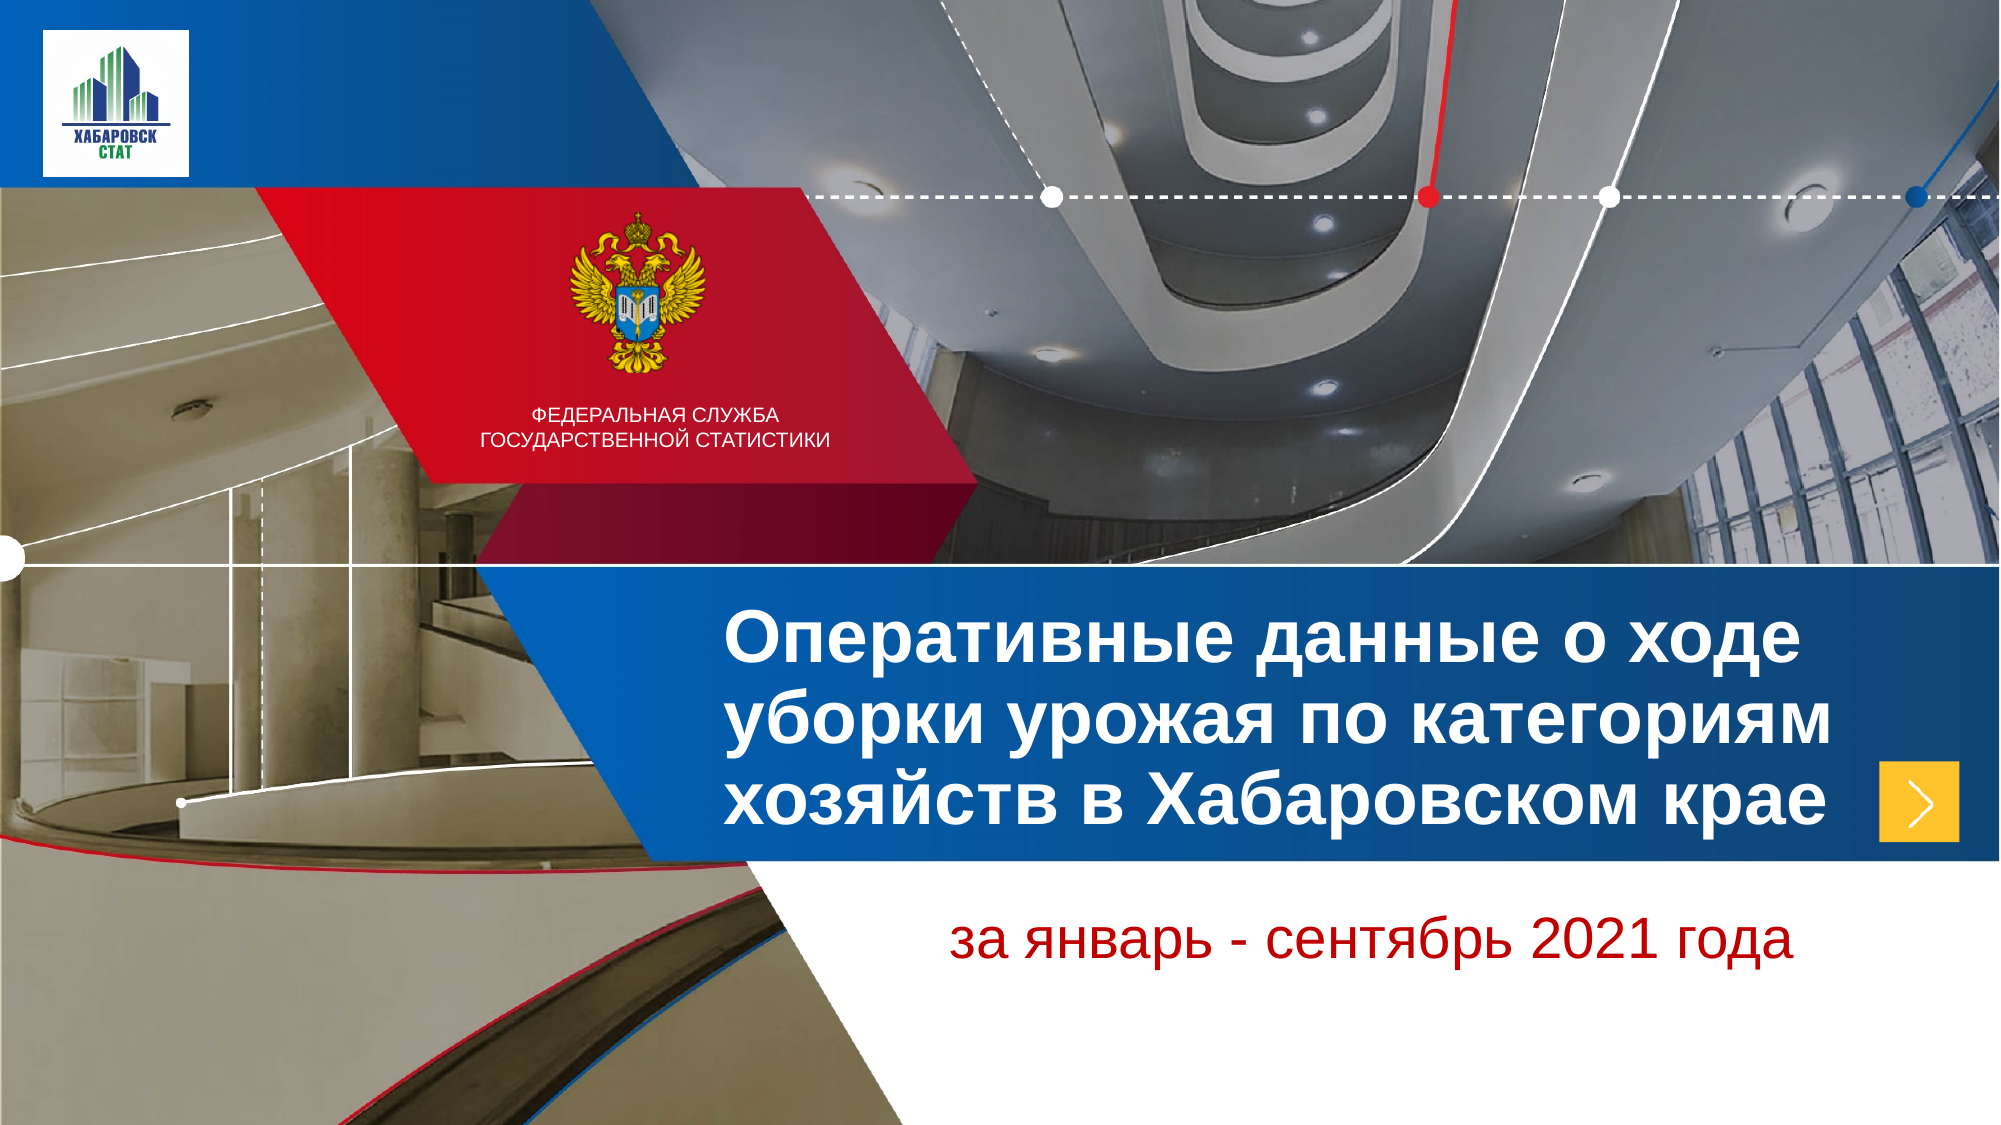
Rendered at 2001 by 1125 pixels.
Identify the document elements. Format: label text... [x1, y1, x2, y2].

text_box Оперативные данные о ходе уборки урожая по категориям хозяйств в Хабаровском крае [708, 590, 2000, 845]
picture [0, 0, 2000, 1125]
text_box за январь - сентябрь 2021 года [949, 906, 1862, 1036]
